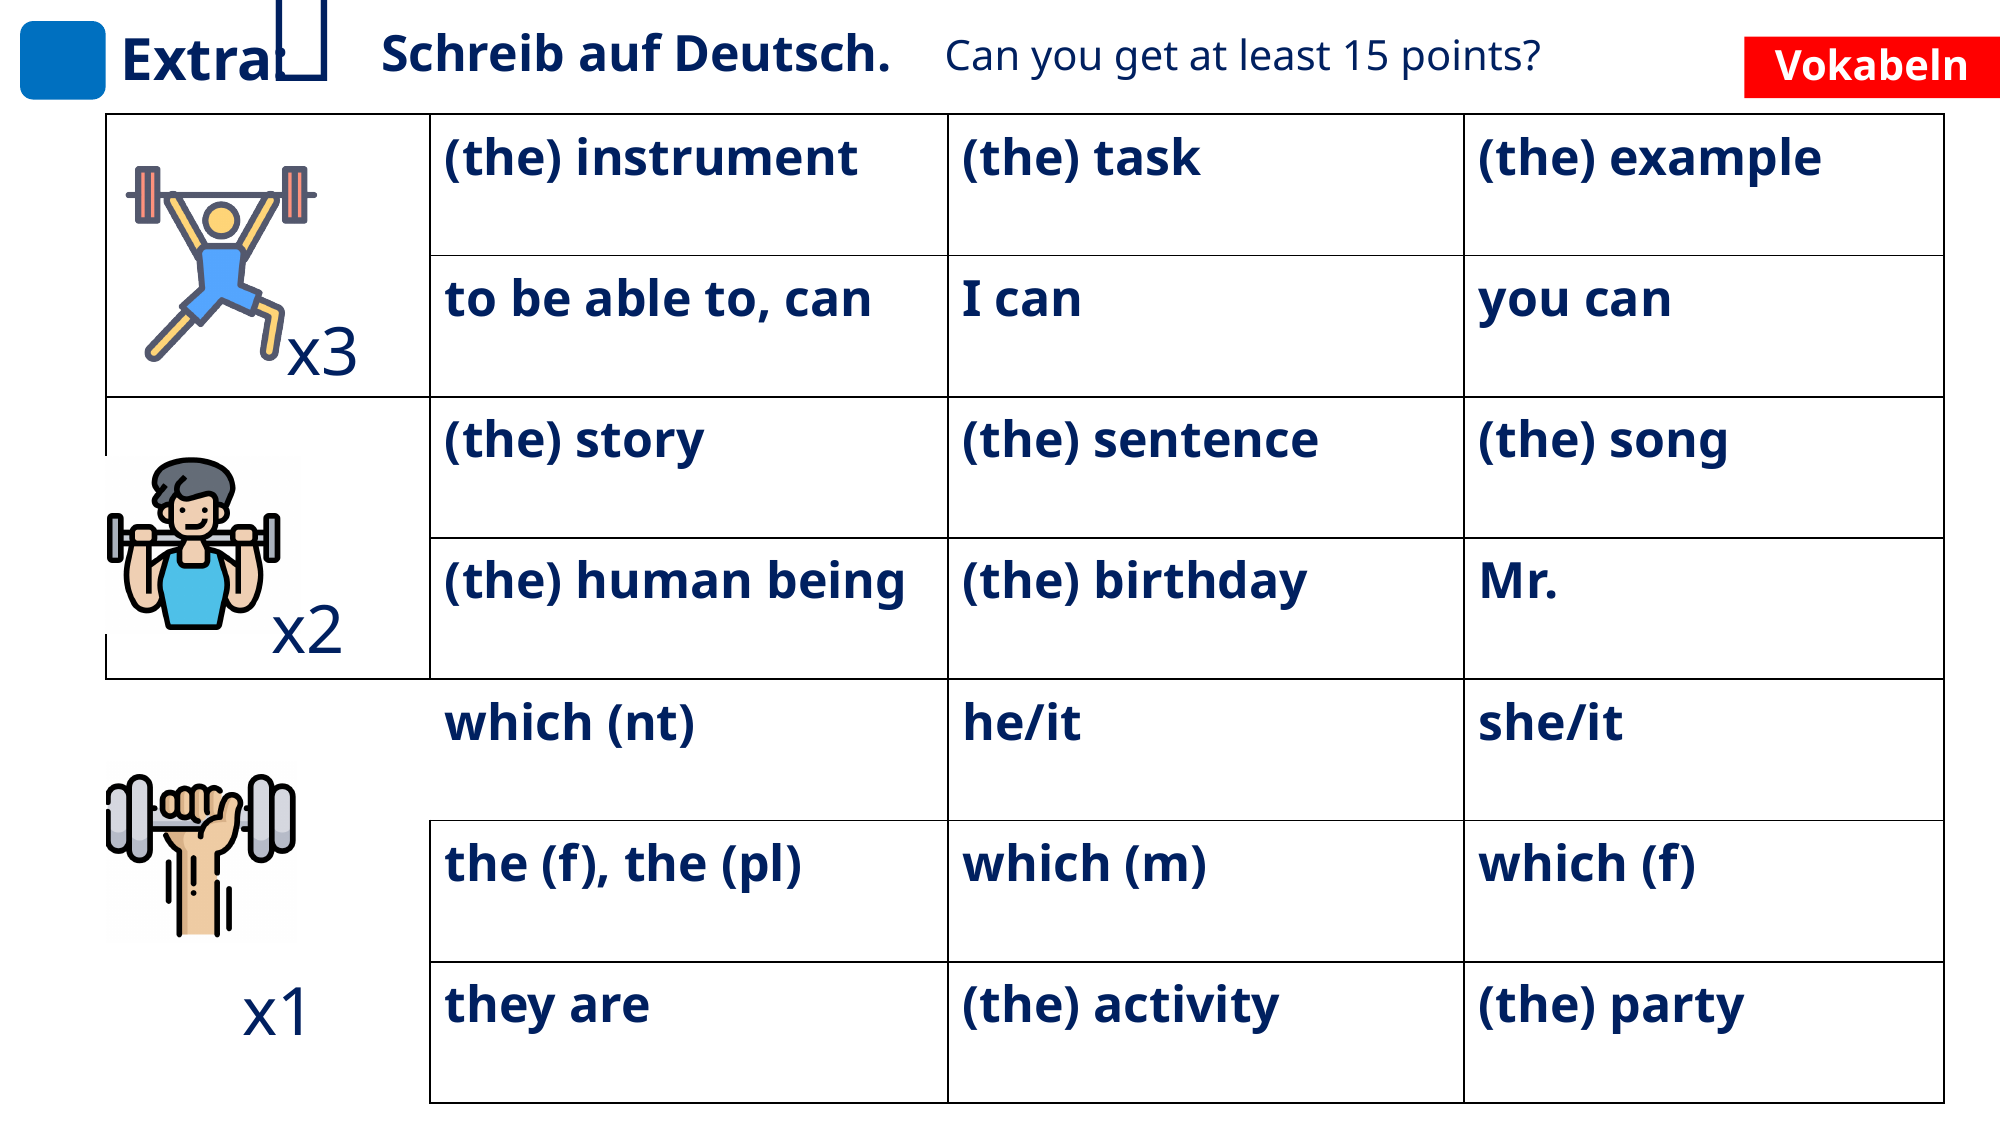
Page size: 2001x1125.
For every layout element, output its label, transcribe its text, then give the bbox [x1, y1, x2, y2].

picture [123, 166, 319, 362]
table_cell to be able to, can [431, 256, 947, 396]
table_cell you can [1465, 256, 1943, 396]
text_box Schreib auf Deutsch. [428, 13, 907, 89]
text_box  [250, 0, 428, 115]
table_header [107, 115, 429, 396]
text_box Vokabeln [1744, 36, 2000, 99]
table_cell which (m) [949, 821, 1463, 961]
table_cell I can [949, 256, 1463, 396]
title Extra: [105, 14, 250, 110]
table_cell [106, 680, 430, 1103]
table_cell (the) birthday [949, 539, 1463, 678]
text_box x3 [271, 301, 375, 397]
table_header (the) example [1465, 115, 1943, 255]
table_cell (the) human being [431, 539, 947, 678]
table_cell (the) activity [949, 963, 1463, 1102]
table_cell she/it [1465, 680, 1943, 820]
text_box Can you get at least 15 points? [929, 21, 1557, 86]
table_header (the) task [949, 115, 1463, 255]
table_cell the (f), the (pl) [431, 821, 947, 961]
table_cell (the) story [431, 398, 947, 537]
table_cell they are [431, 963, 947, 1102]
picture [105, 455, 301, 634]
table_header (the) instrument [431, 115, 947, 255]
table_cell (the) song [1465, 398, 1943, 537]
text_box x1 [227, 960, 340, 1056]
text_box x2 [256, 579, 360, 674]
table_cell which (nt) [430, 680, 947, 820]
text_box [20, 21, 106, 100]
table_cell Mr. [1465, 539, 1943, 678]
table_cell [107, 398, 429, 678]
table_cell (the) sentence [949, 398, 1463, 537]
table_cell (the) party [1465, 963, 1943, 1102]
table_cell he/it [949, 680, 1463, 820]
picture [106, 761, 298, 943]
table_cell which (f) [1465, 821, 1943, 961]
